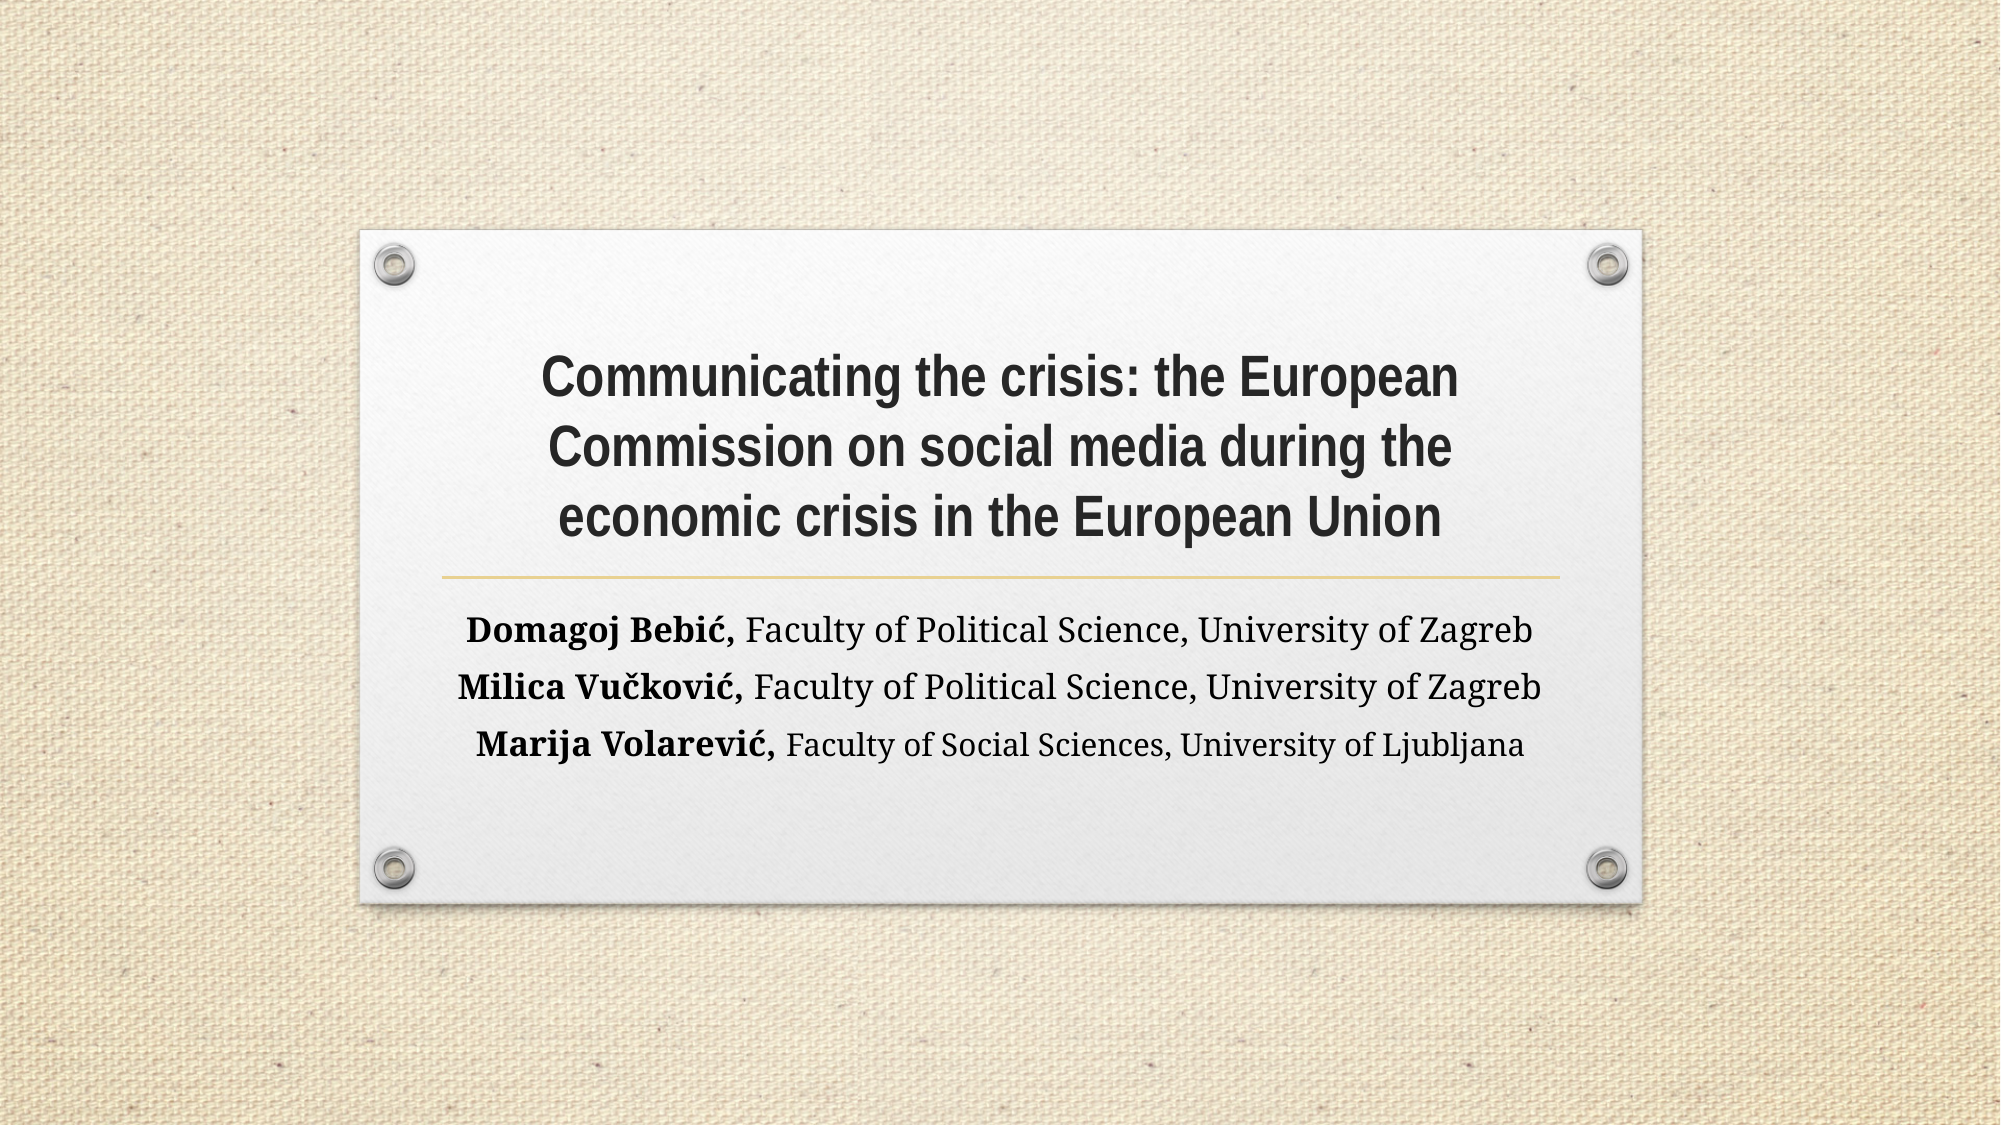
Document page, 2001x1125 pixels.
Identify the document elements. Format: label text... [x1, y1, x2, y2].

subtitle Domagoj Bebić, Faculty of Political Science, University of Zagreb Milica Vučković, Faculty of Political Science, University of Zagreb Marija Volarević, Faculty of Social Sciences, University of Ljubljana [441, 600, 1560, 817]
picture [0, 0, 2001, 1125]
title Communicating the crisis: the European Commission on social media during the economic crisis in the European Union [441, 306, 1560, 556]
